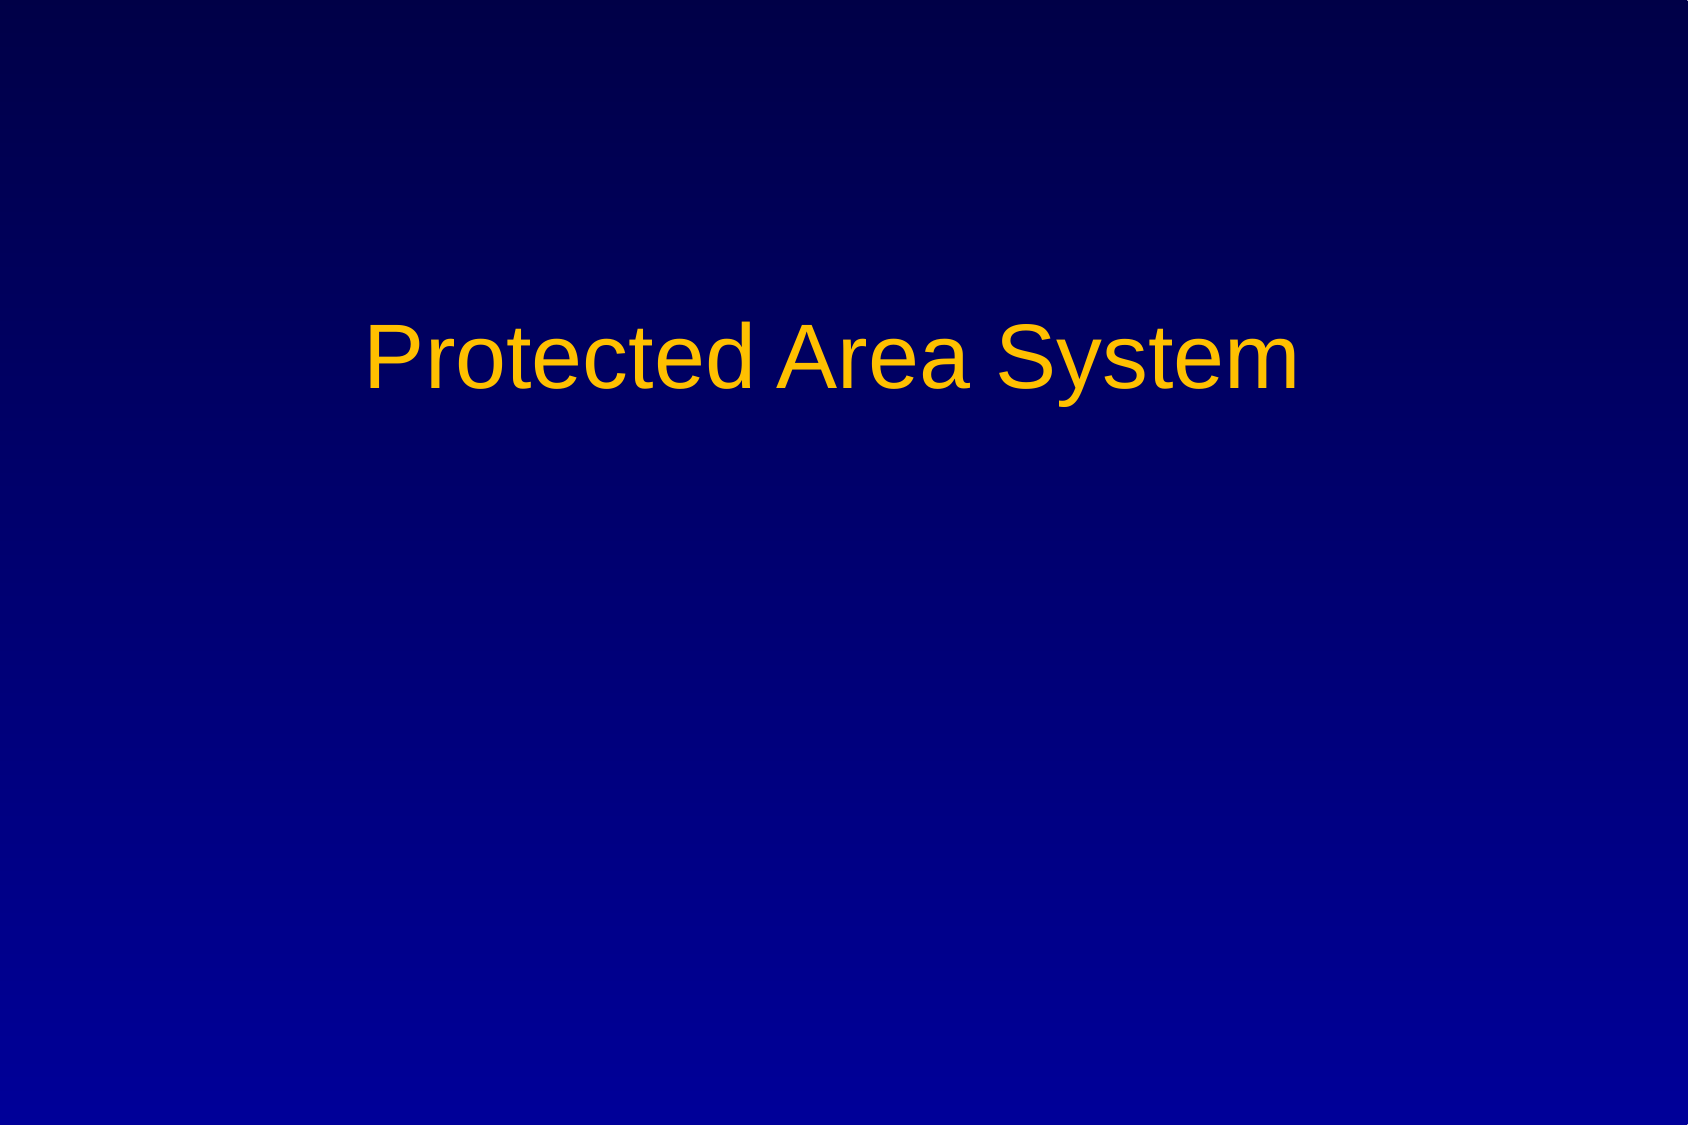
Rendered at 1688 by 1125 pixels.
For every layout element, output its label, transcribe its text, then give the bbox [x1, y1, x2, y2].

title Protected Area System [39, 270, 1628, 434]
